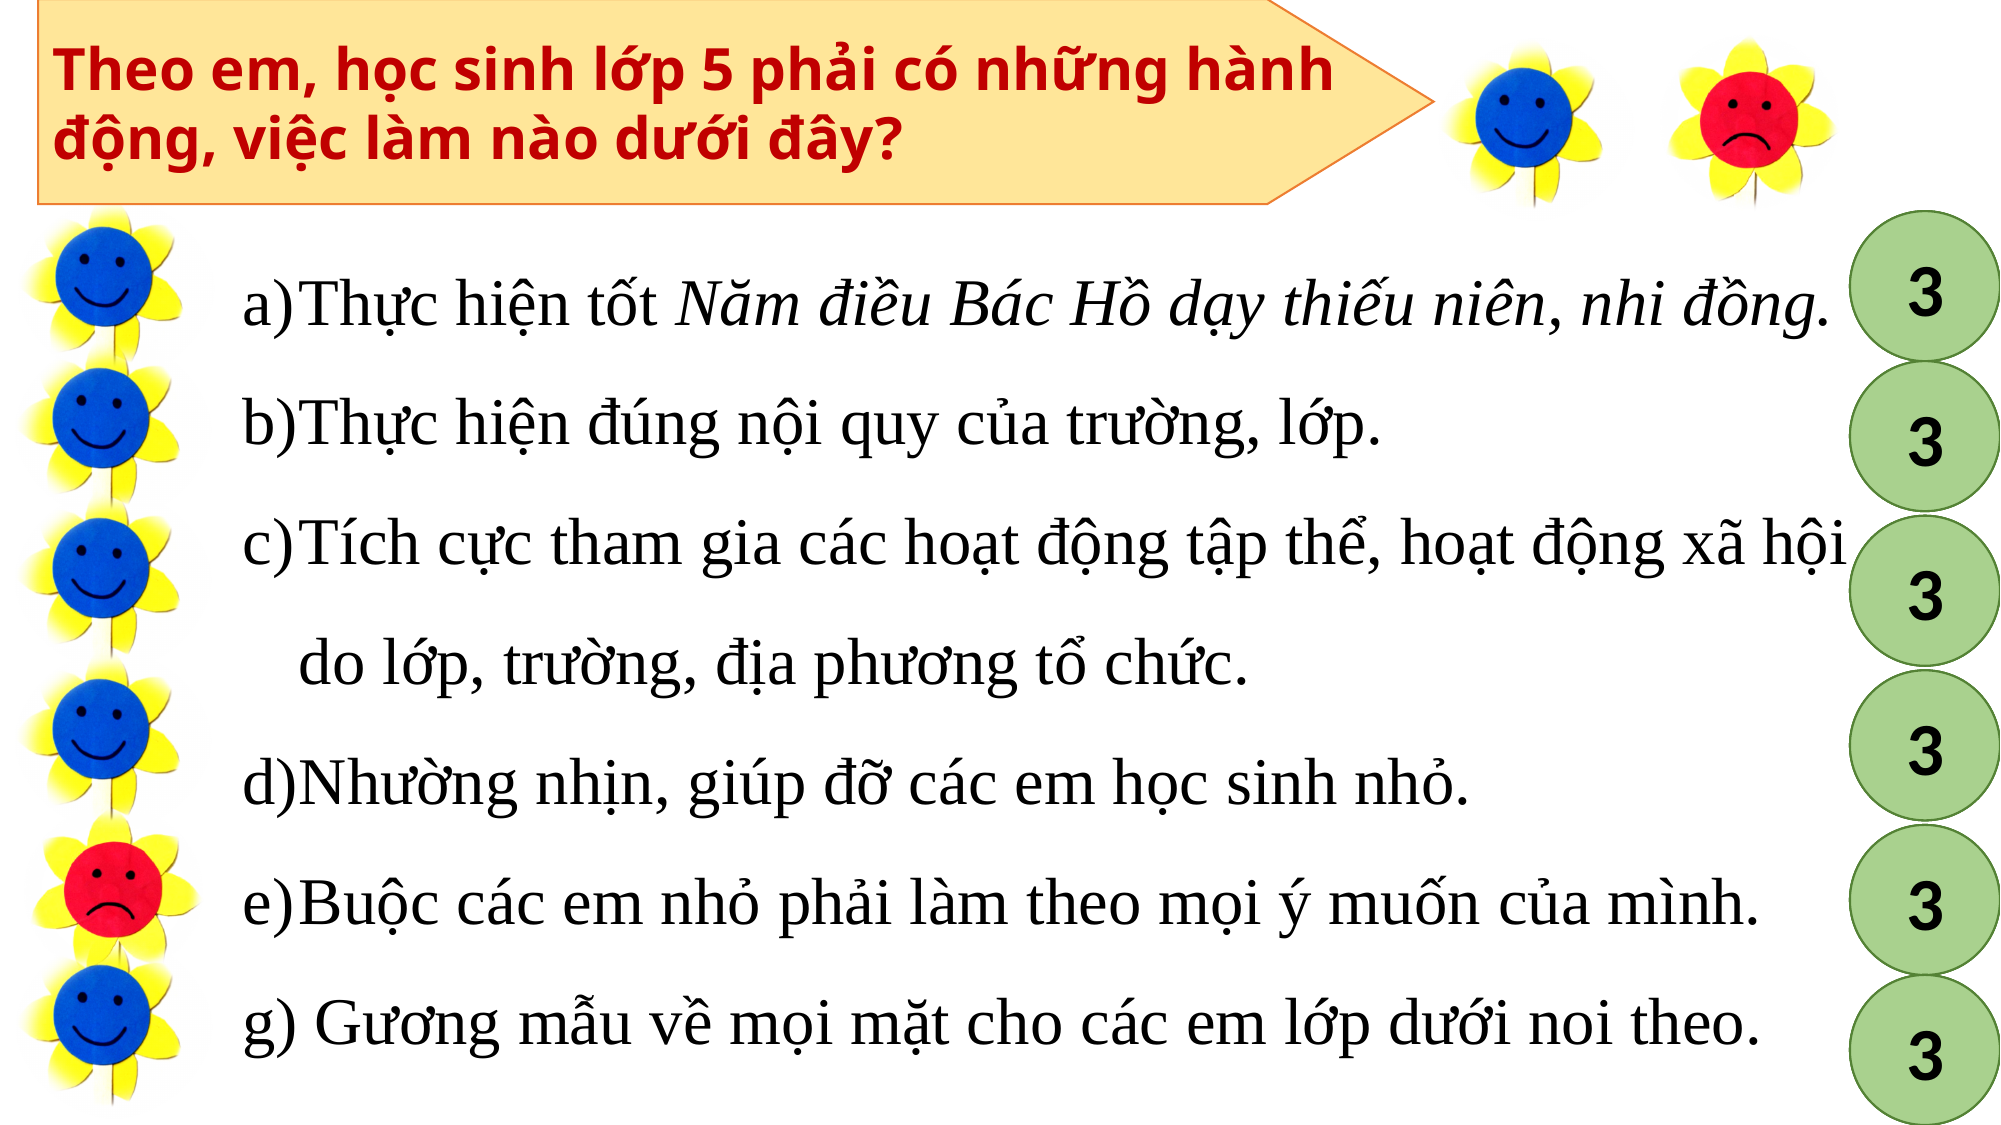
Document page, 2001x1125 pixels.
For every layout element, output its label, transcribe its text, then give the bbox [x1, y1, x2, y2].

text_box 3 [1848, 514, 2000, 667]
picture [1656, 31, 1842, 212]
text_box 3 [1848, 210, 2000, 361]
text_box Thực hiện tốt Năm điều Bác Hồ dạy thiếu niên, nhi đồng. Thực hiện đúng nội quy của trường, lớp. Tích cực tham gia các hoạt động tập thể, hoạt động xã hội do lớp, trường, địa phương tổ chức. Nhường nhịn, giúp đỡ các em học sinh nhỏ. Buộc các em nhỏ phải làm theo mọi ý muốn của mình. g) Gương mẫu về mọi mặt cho các em lớp dưới noi theo. [227, 211, 1883, 1116]
text_box 3 [1848, 823, 2000, 975]
picture [1433, 34, 1639, 225]
text_box 3 [1848, 973, 2000, 1125]
picture [10, 193, 219, 1123]
text_box 3 [1848, 360, 2000, 513]
text_box Theo em, học sinh lớp 5 phải có những hành động, việc làm nào dưới đây? [37, 0, 1433, 206]
text_box 3 [1848, 669, 2000, 822]
